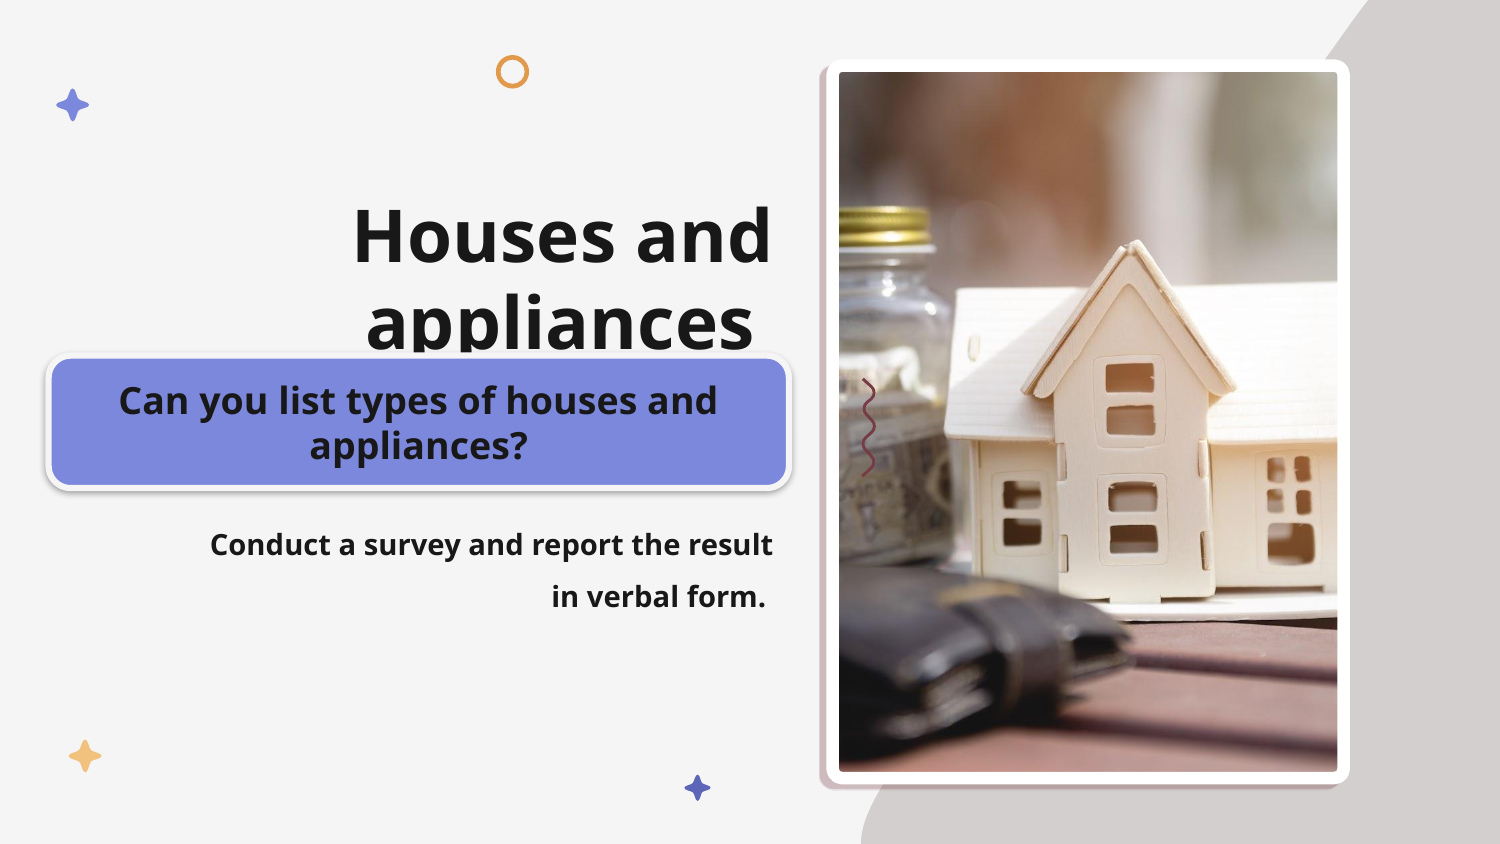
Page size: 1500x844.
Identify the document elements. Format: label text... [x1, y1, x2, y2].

text_box Can you list types of houses and appliances? [45, 352, 793, 492]
title Houses and appliances in the future [88, 185, 789, 361]
picture [832, 65, 1344, 779]
subtitle Conduct a survey and report the result in verbal form. [148, 493, 789, 632]
